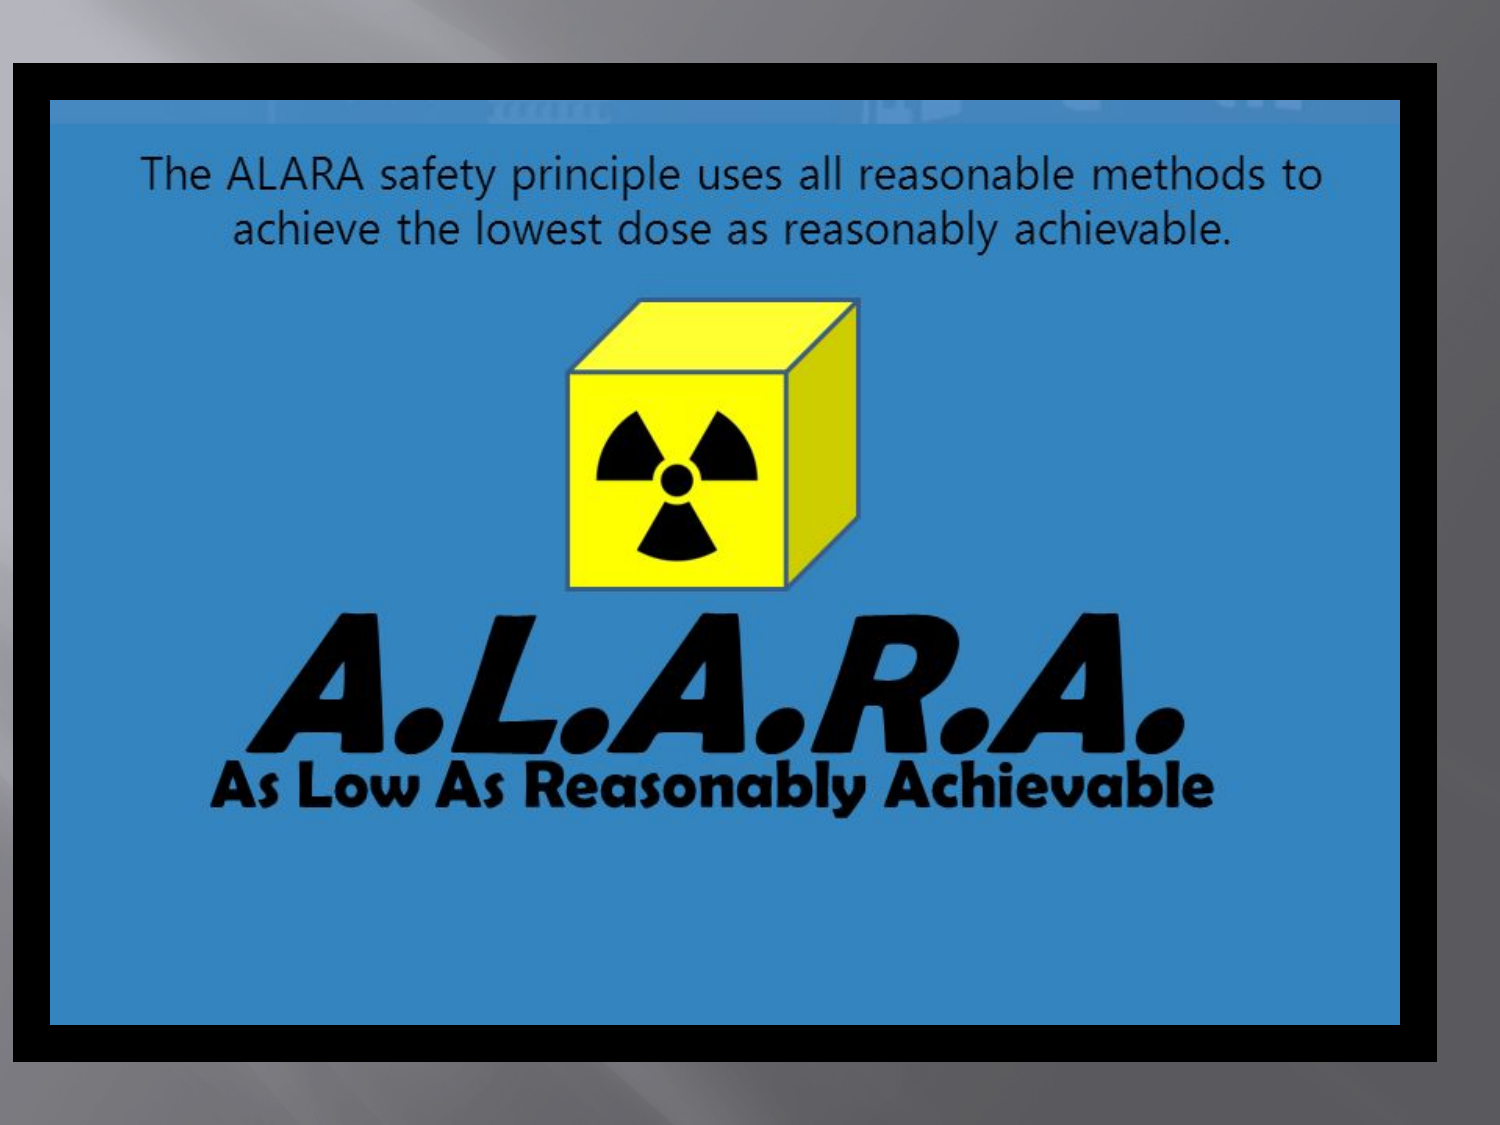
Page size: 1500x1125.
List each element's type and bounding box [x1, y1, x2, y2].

picture [49, 99, 1401, 1026]
